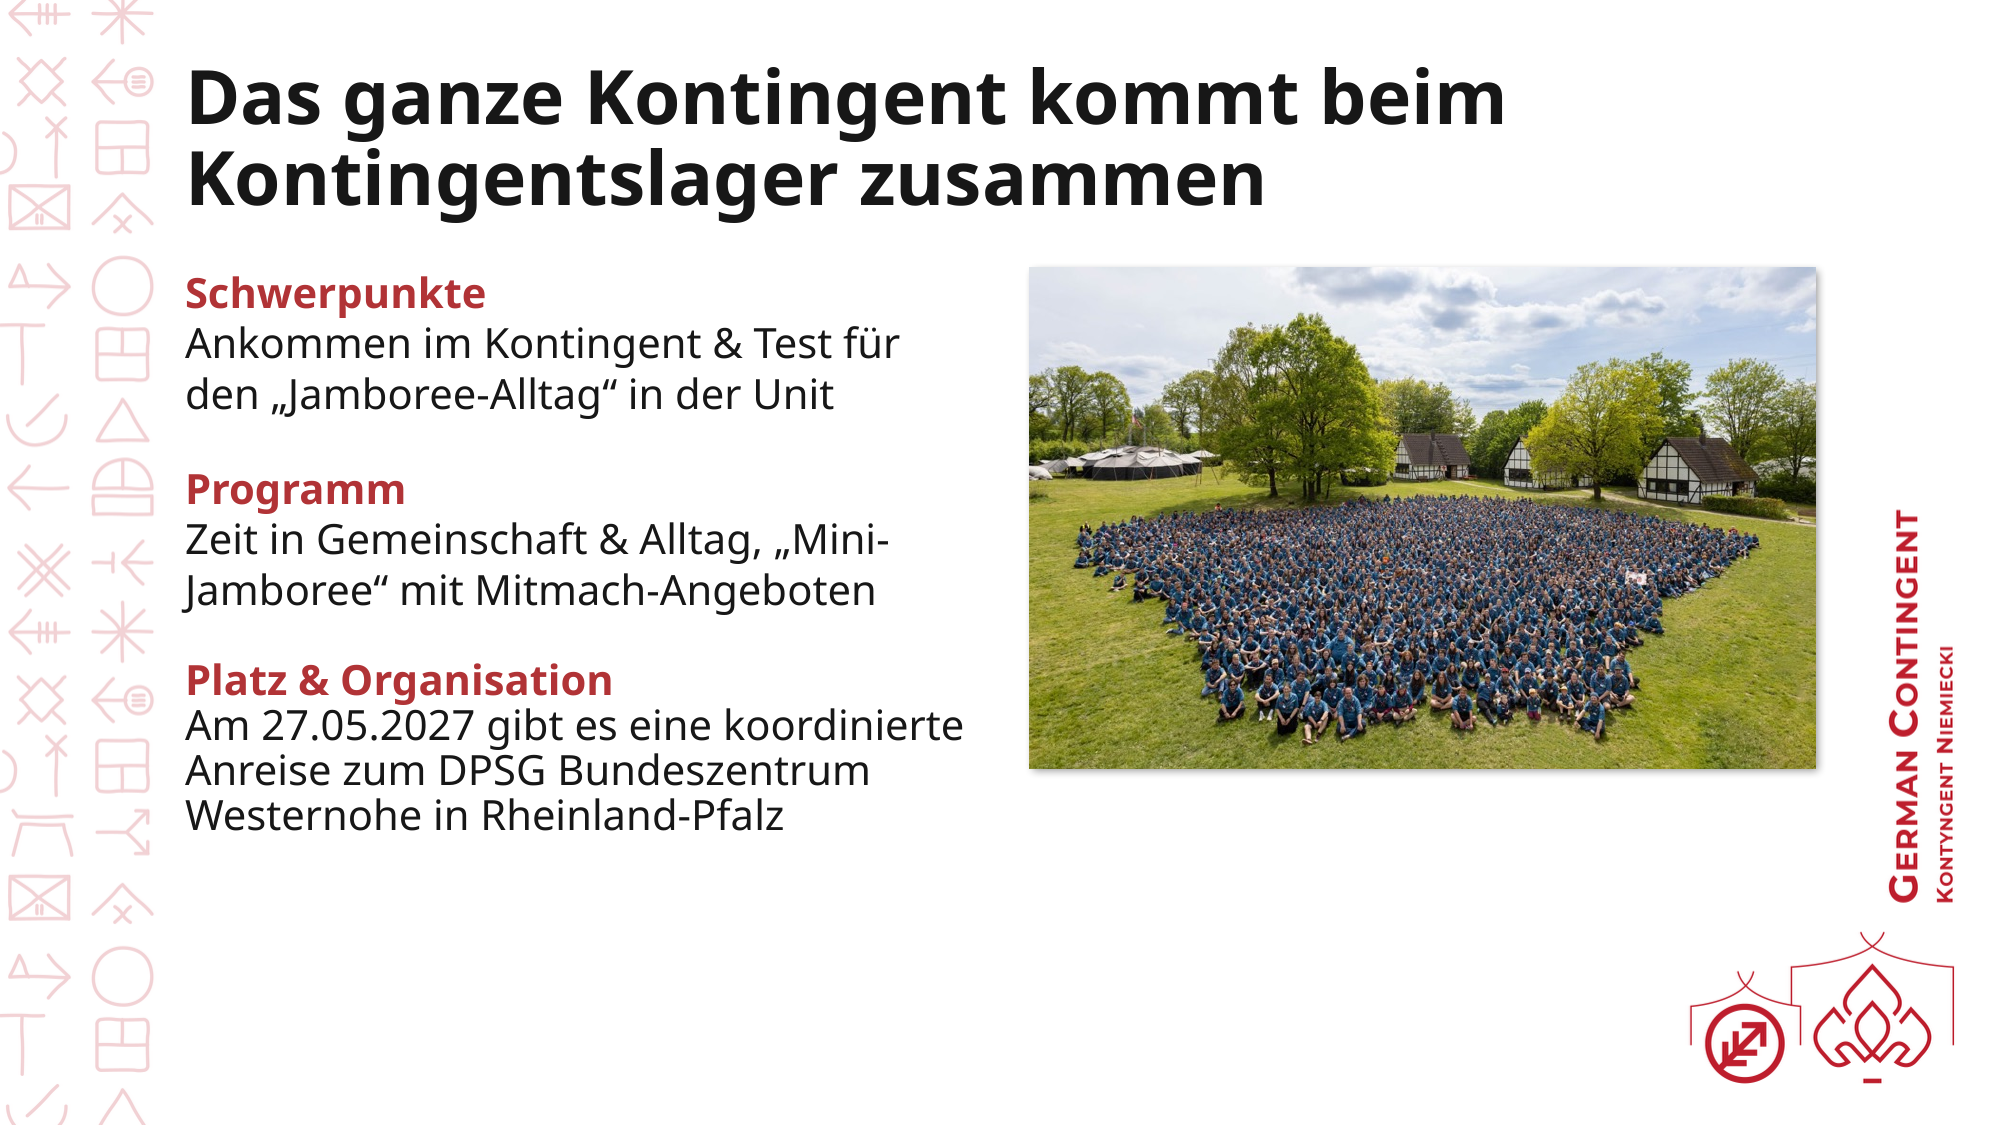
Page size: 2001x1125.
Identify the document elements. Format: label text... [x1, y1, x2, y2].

list Schwerpunkte Ankommen im Kontingent & Test für den „Jamboree-Alltag“ in der Unit Programm Zeit in Gemeinschaft & Alltag, „Mini-Jamboree“ mit Mitmach-Angeboten Platz & Organisation Am 27.05.2027 gibt es eine koordinierte Anreise zum DPSG Bundeszentrum Westernohe in Rheinland-Pfalz [184, 267, 971, 1035]
title Das ganze Kontingent kommt beim Kontingentslager zusammen [184, 59, 1863, 223]
picture [0, 0, 2001, 1125]
